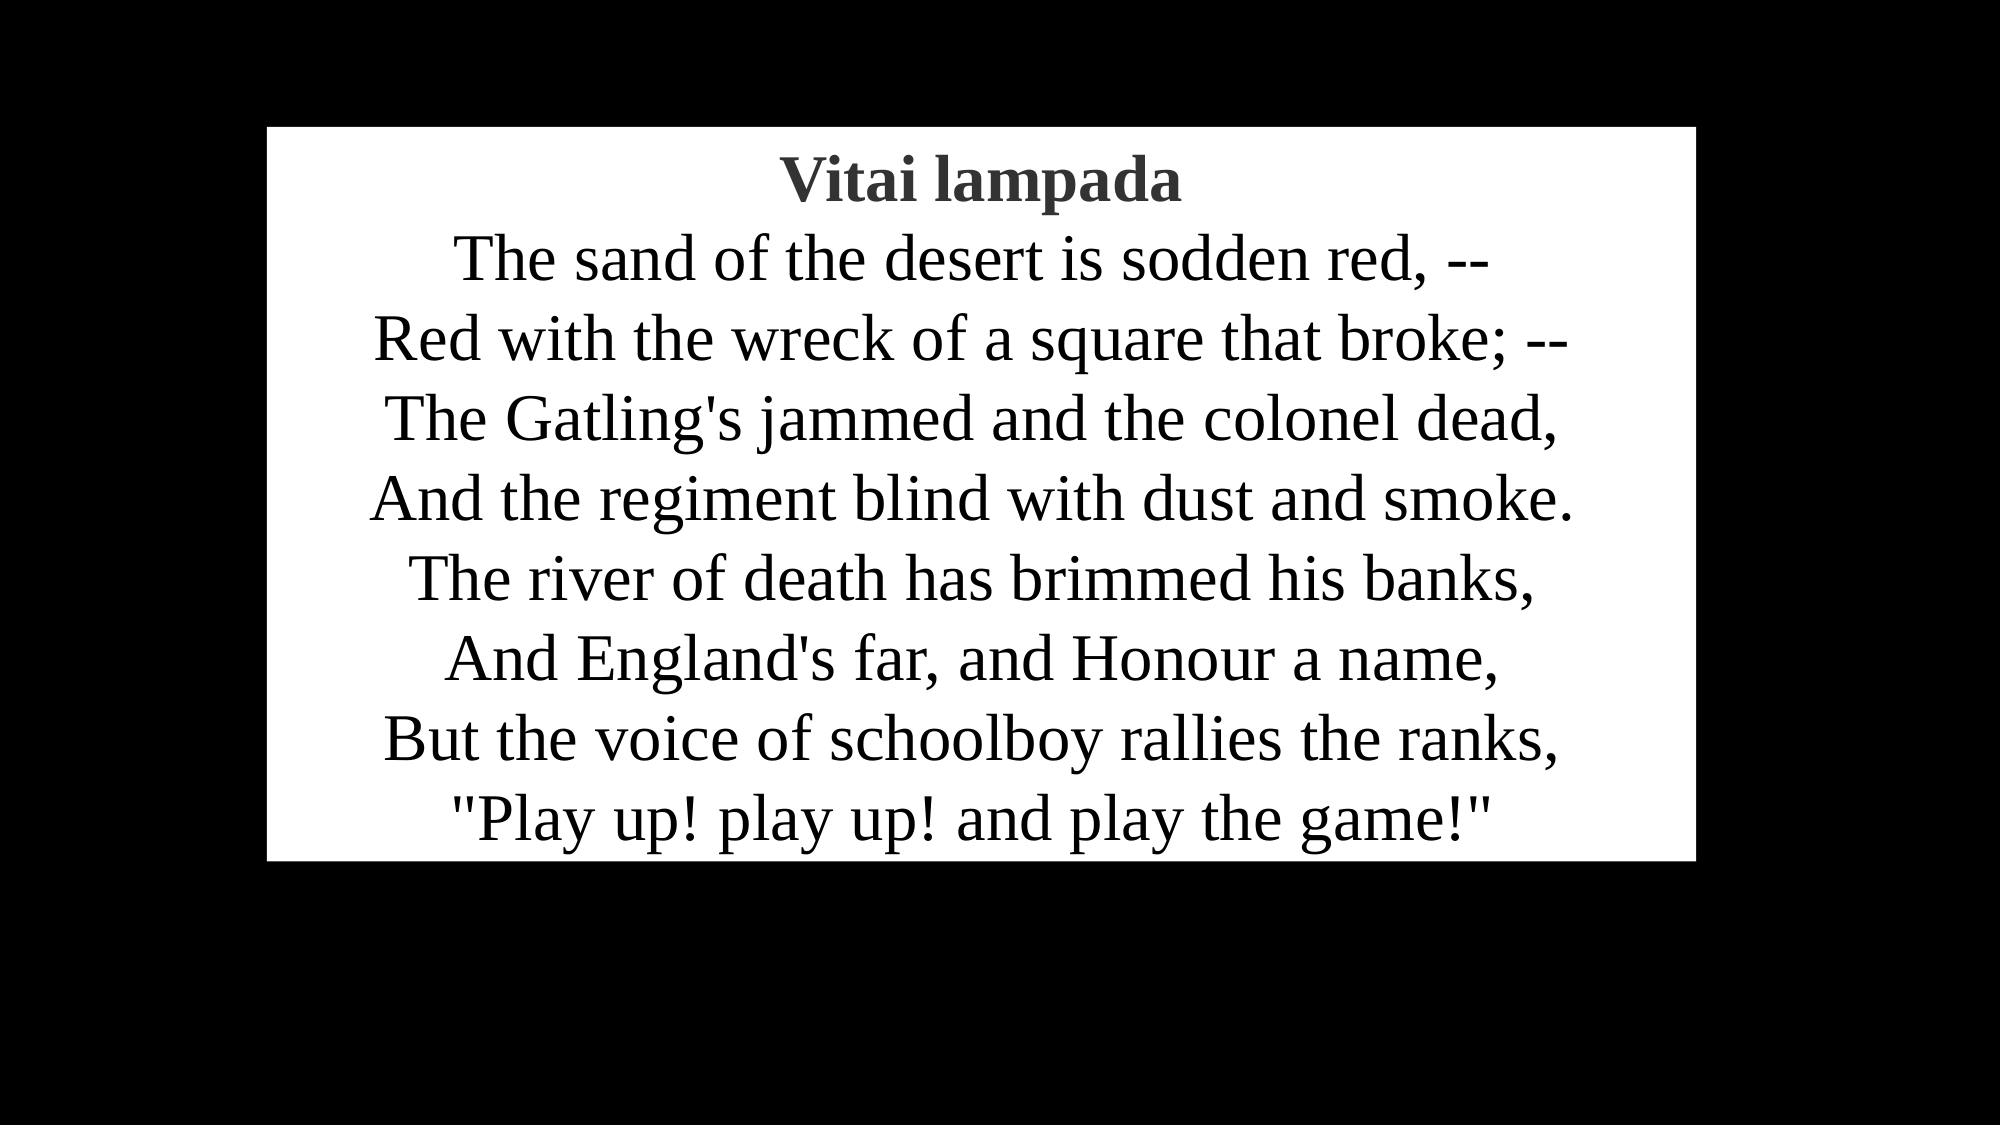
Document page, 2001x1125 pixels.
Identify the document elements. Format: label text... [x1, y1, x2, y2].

text_box Vitai lampada The sand of the desert is sodden red, -- Red with the wreck of a square that broke; -- The Gatling's jammed and the colonel dead, And the regiment blind with dust and smoke. The river of death has brimmed his banks, And England's far, and Honour a name, But the voice of schoolboy rallies the ranks, "Play up! play up! and play the game!" [266, 126, 1697, 862]
